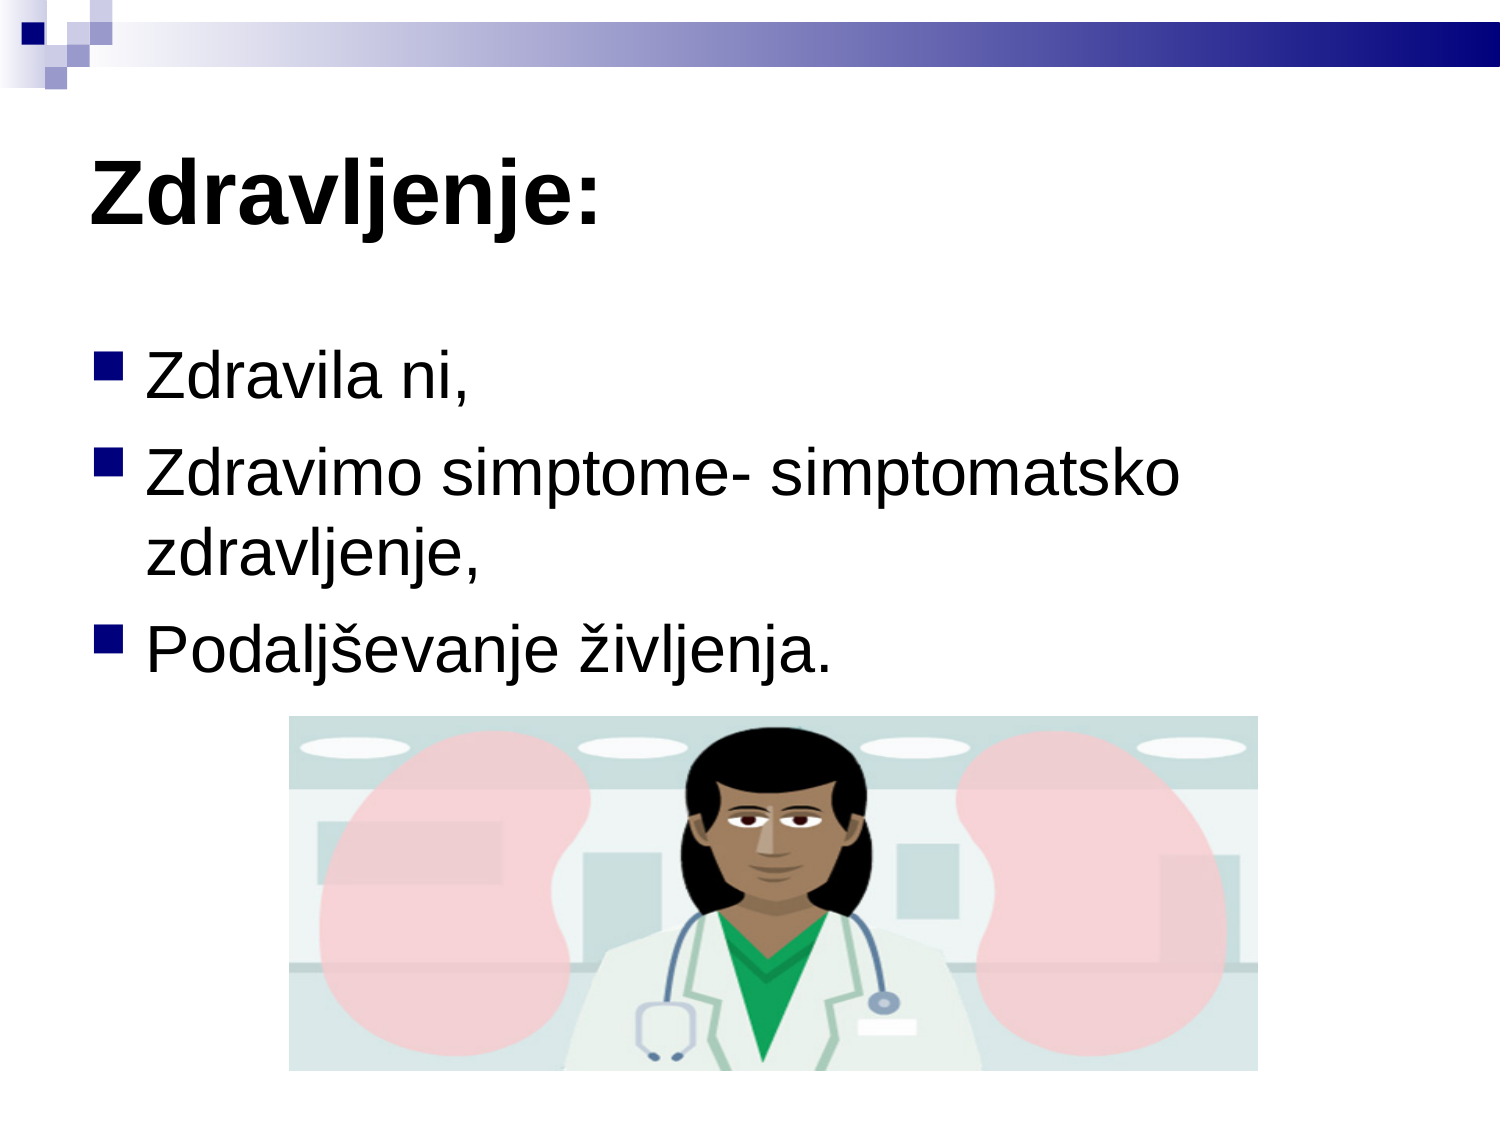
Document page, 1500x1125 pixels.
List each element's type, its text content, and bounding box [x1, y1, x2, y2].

text_box Zdravila ni, Zdravimo simptome- simptomatsko zdravljenje, Podaljševanje življenja. [74, 324, 1425, 963]
text_box Zdravljenje: [74, 74, 1425, 300]
picture [289, 716, 1258, 1071]
